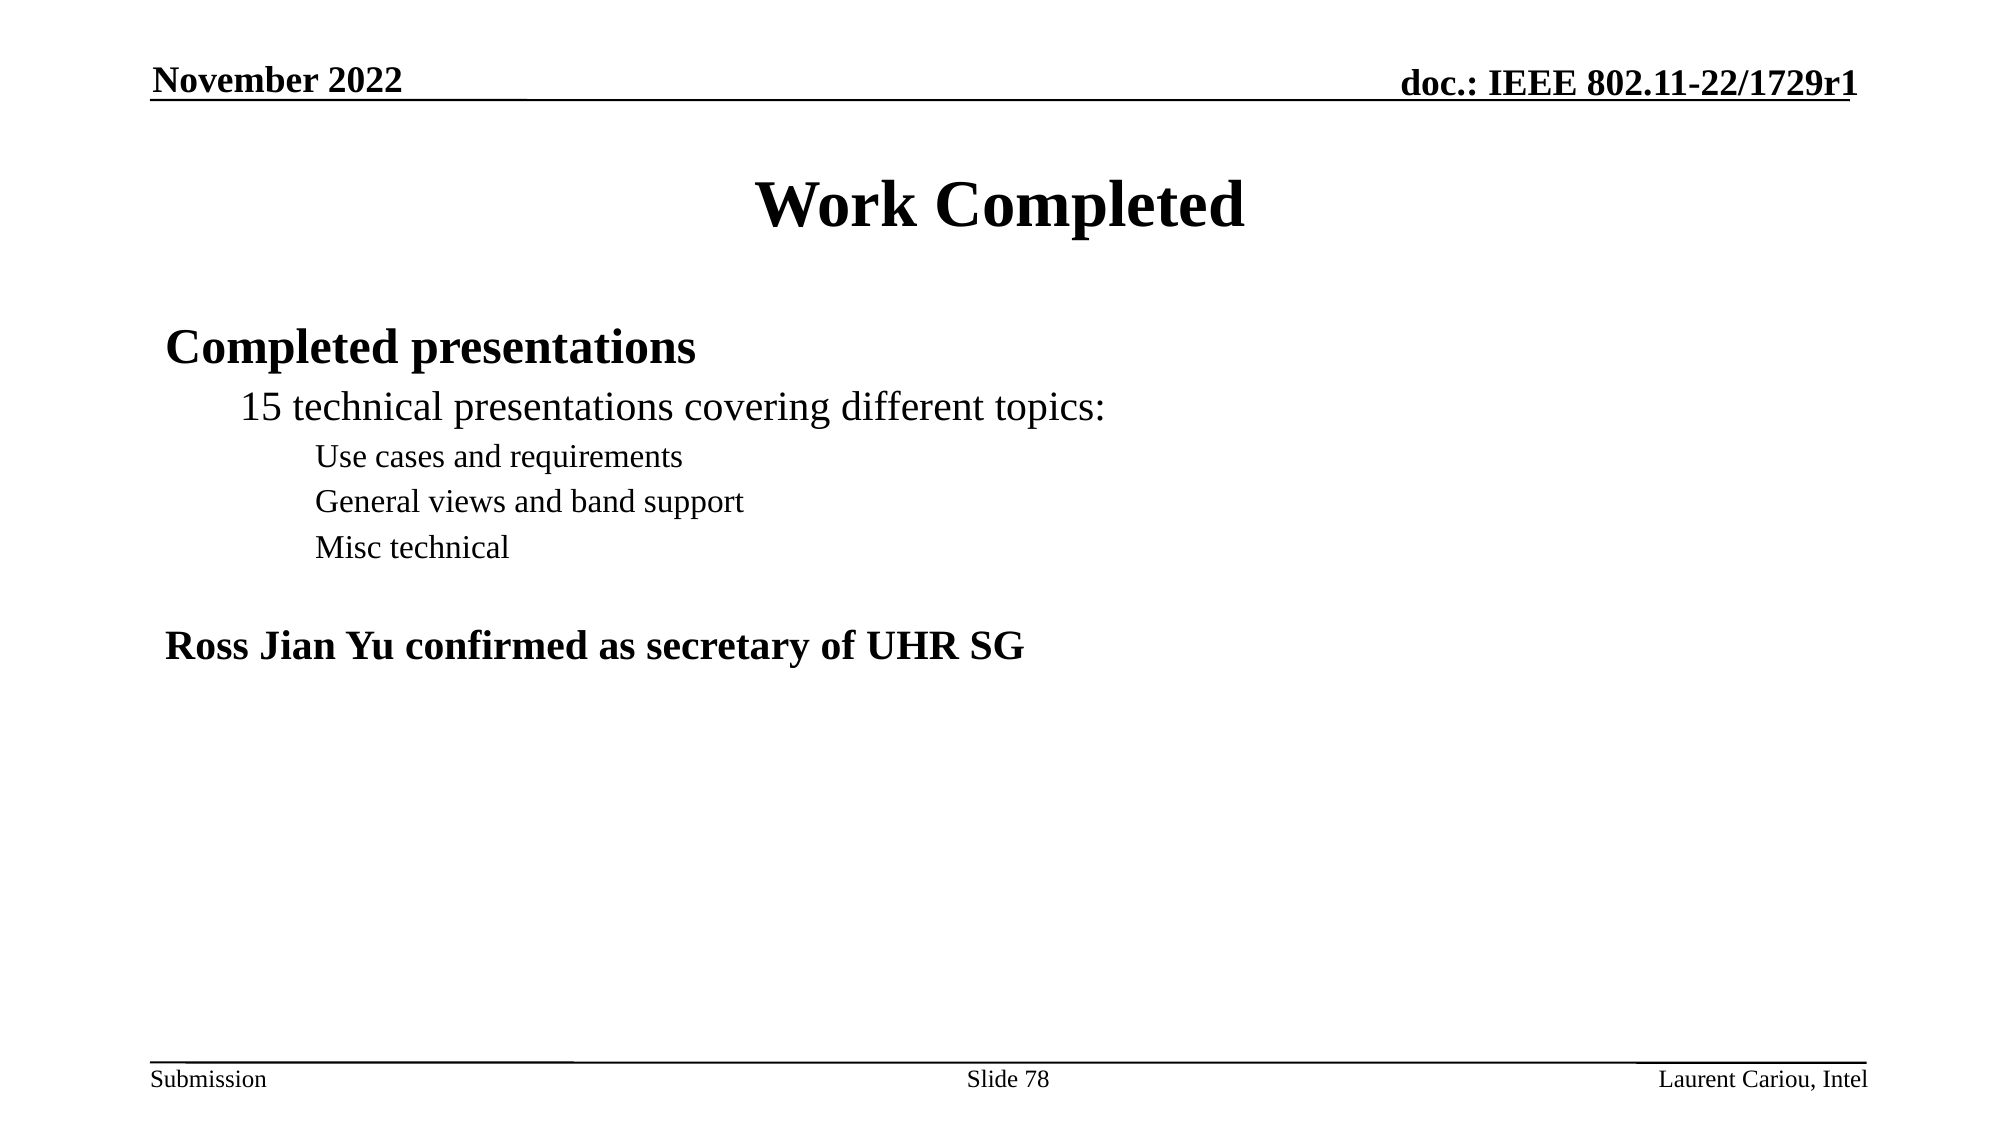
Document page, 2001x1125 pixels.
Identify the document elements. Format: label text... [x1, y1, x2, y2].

footer Laurent Cariou, Intel [1171, 1061, 1869, 1093]
list Completed presentations 15 technical presentations covering different topics: Use cases and requirements General views and band support Misc technical Ross Jian Yu confirmed as secretary of UHR SG [149, 312, 1851, 988]
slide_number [152, 54, 451, 101]
title Work Completed [149, 112, 1850, 288]
slide_number Slide 78 [950, 1061, 1067, 1123]
